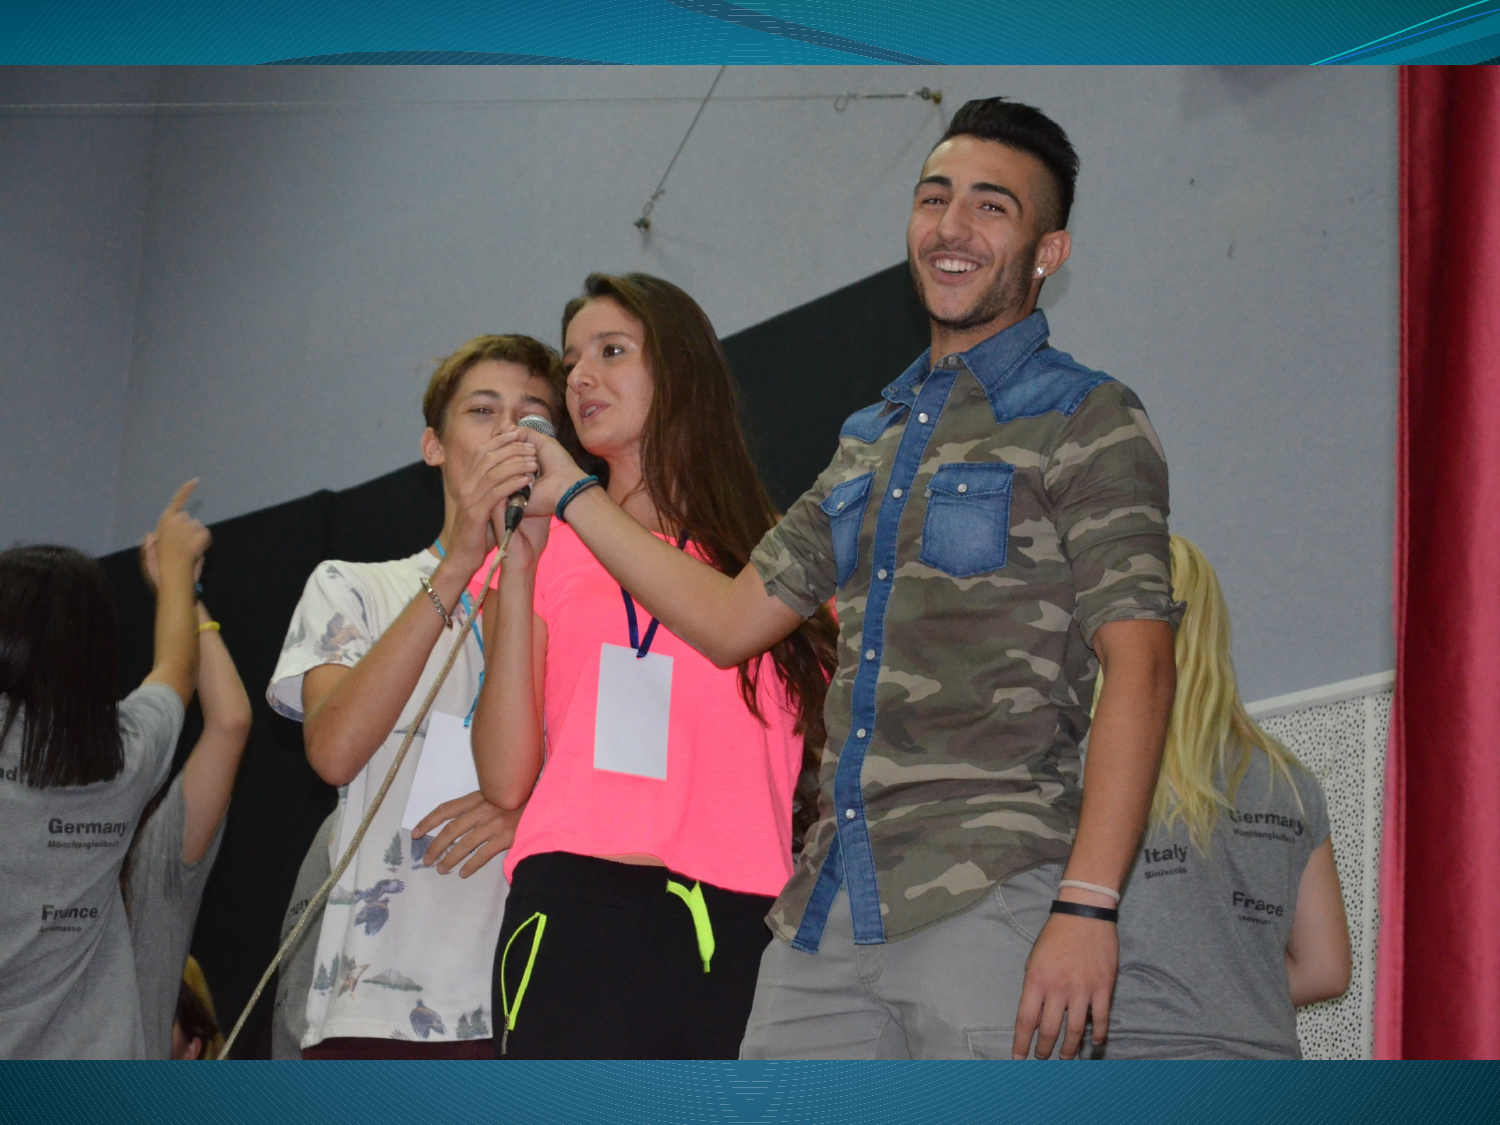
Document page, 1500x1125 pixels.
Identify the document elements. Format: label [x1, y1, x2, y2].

picture [0, 65, 1500, 1060]
